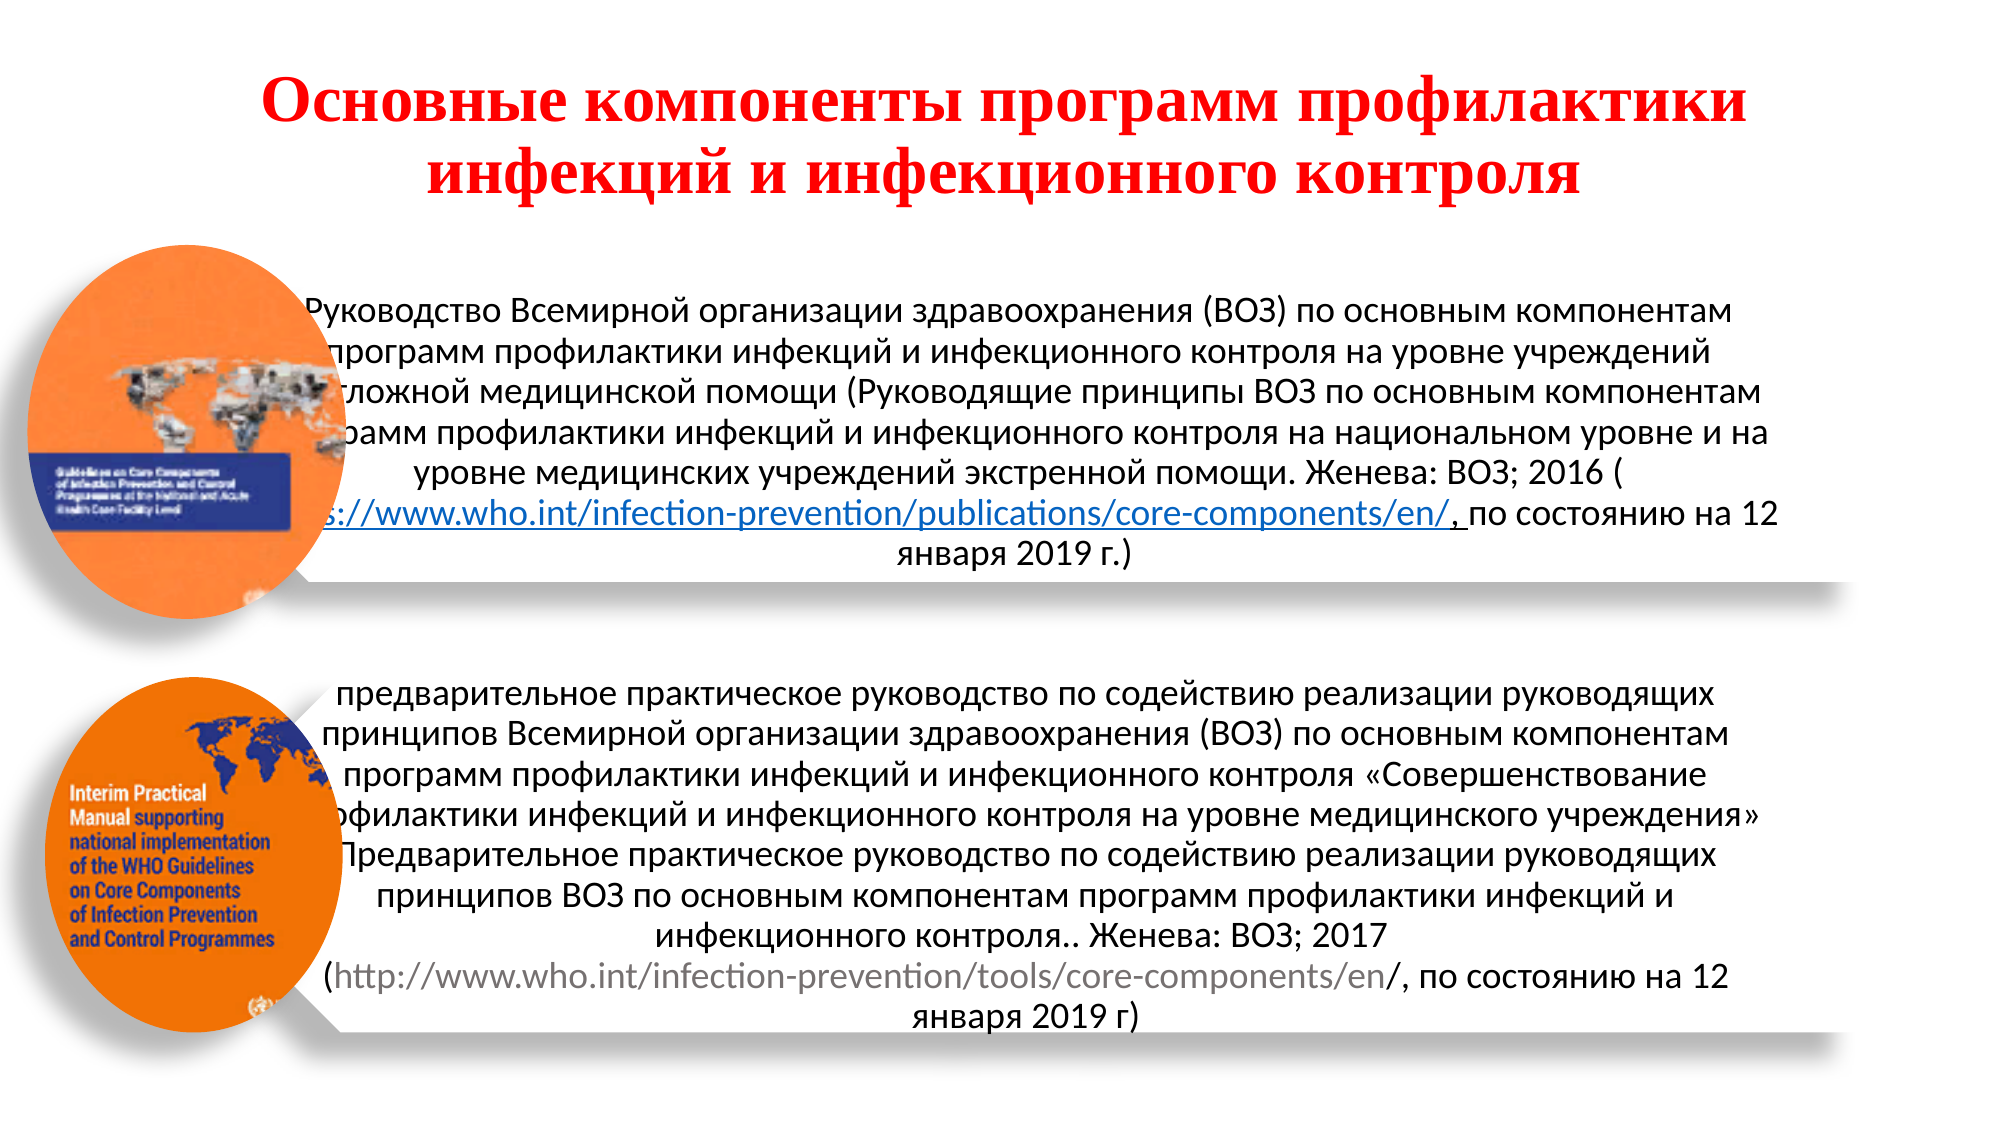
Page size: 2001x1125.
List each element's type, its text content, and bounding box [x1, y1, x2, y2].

title Основные компоненты программ профилактики инфекций и инфекционного контроля [180, 47, 1830, 225]
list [27, 244, 2000, 1033]
